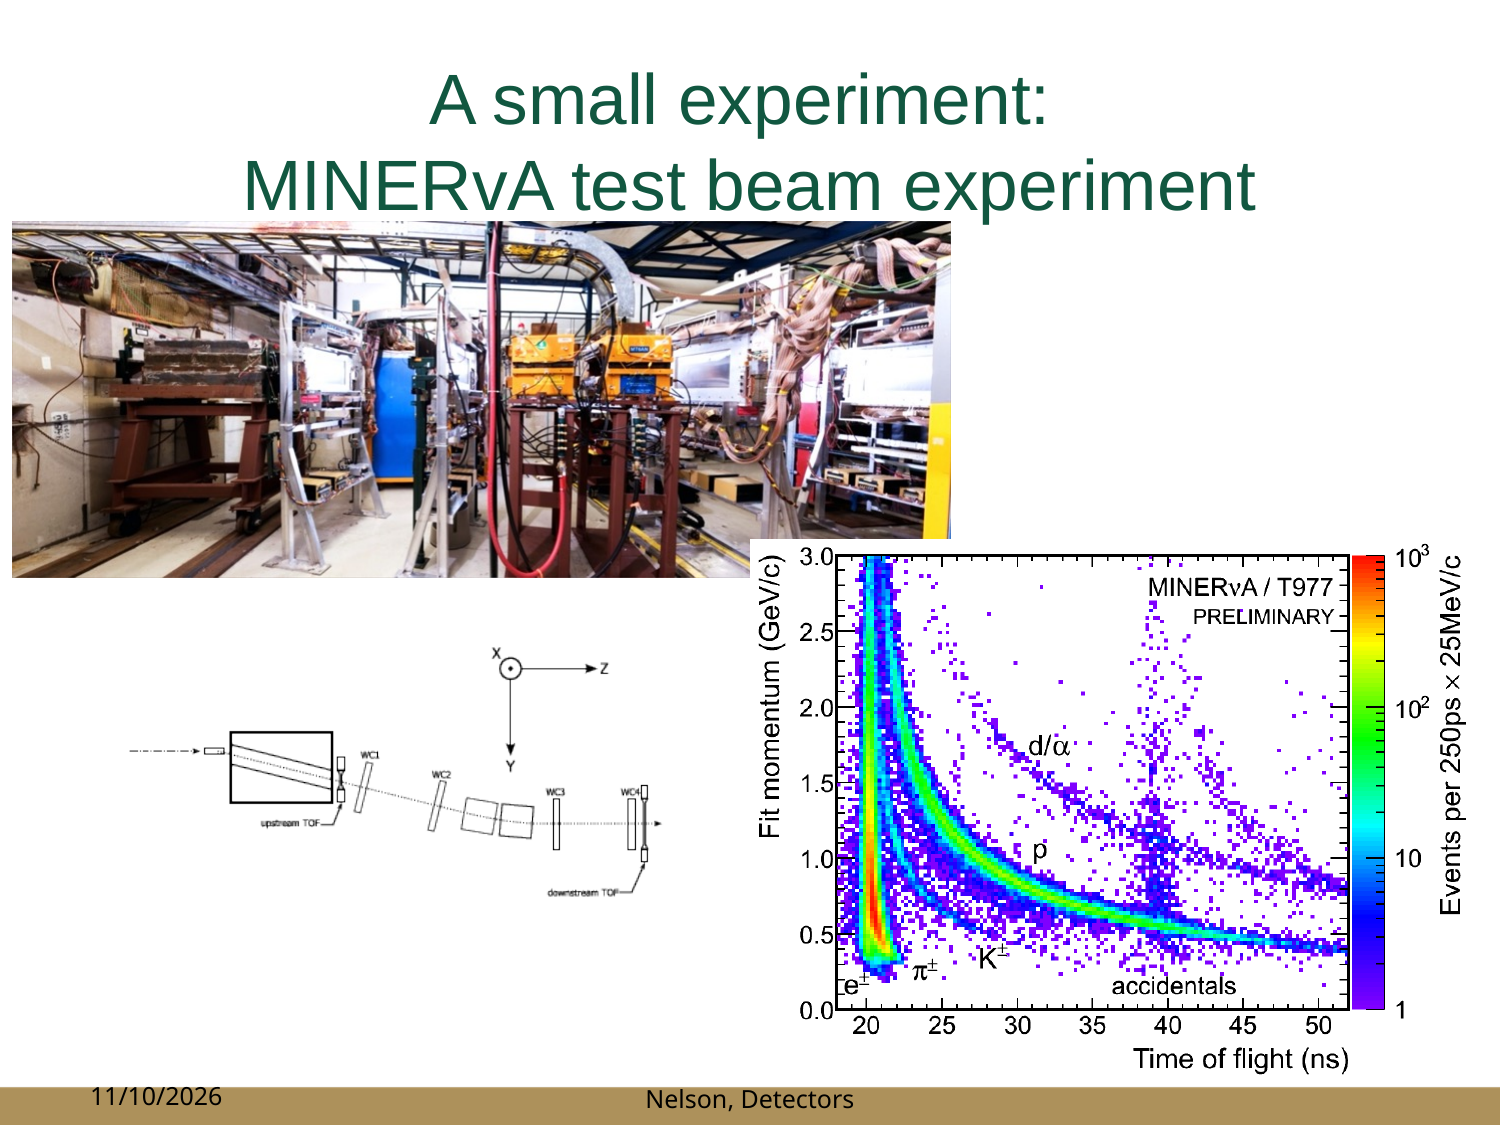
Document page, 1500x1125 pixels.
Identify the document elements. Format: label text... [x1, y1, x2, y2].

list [12, 221, 951, 578]
picture [0, 0, 1500, 1125]
title A small experiment: MINERvA test beam experiment [75, 45, 1425, 233]
footer Nelson, Detectors [512, 1073, 988, 1124]
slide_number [75, 1071, 425, 1124]
